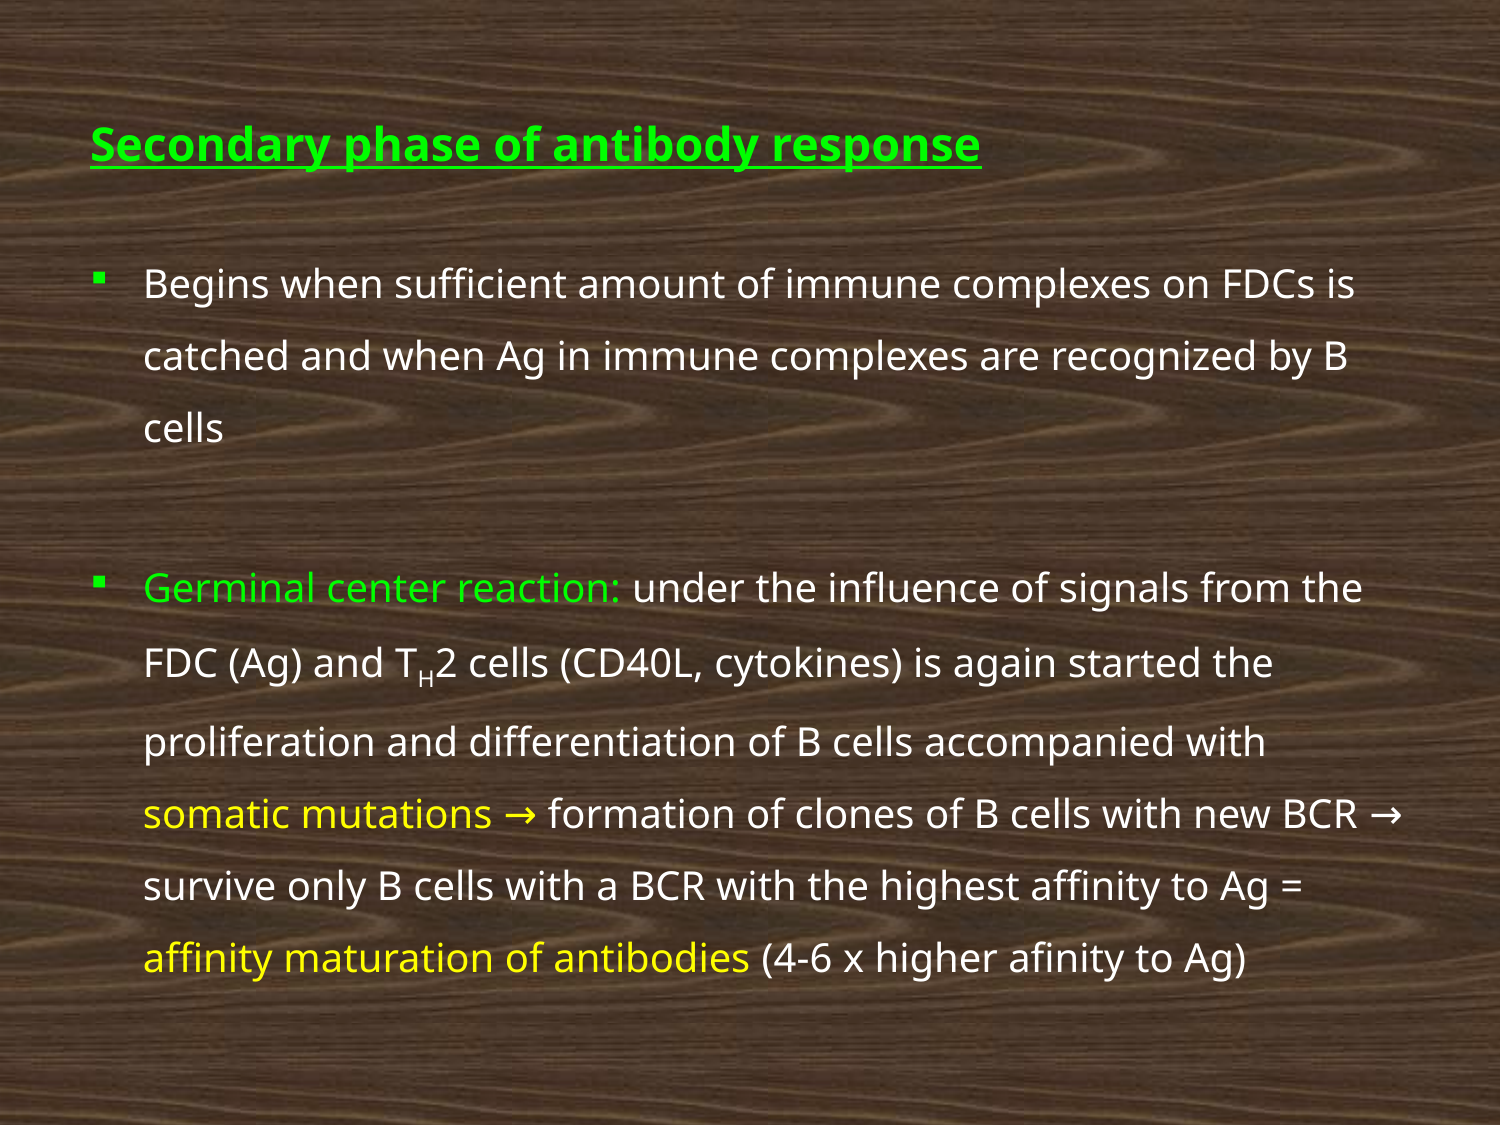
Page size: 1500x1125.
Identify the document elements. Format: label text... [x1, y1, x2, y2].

picture [0, 0, 1500, 1125]
list Secondary phase of antibody response Begins when sufficient amount of immune complexes on FDCs is catched and when Ag in immune complexes are recognized by B cells Germinal center reaction: under the influence of signals from the FDC (Ag) and TH2 cells (CD40L, cytokines) is again started the proliferation and differentiation of B cells accompanied with somatic mutations → formation of clones of B cells with new BCR → survive only B cells with a BCR with the highest affinity to Ag = affinity maturation of antibodies (4-6 x higher afinity to Ag) [75, 42, 1425, 1071]
